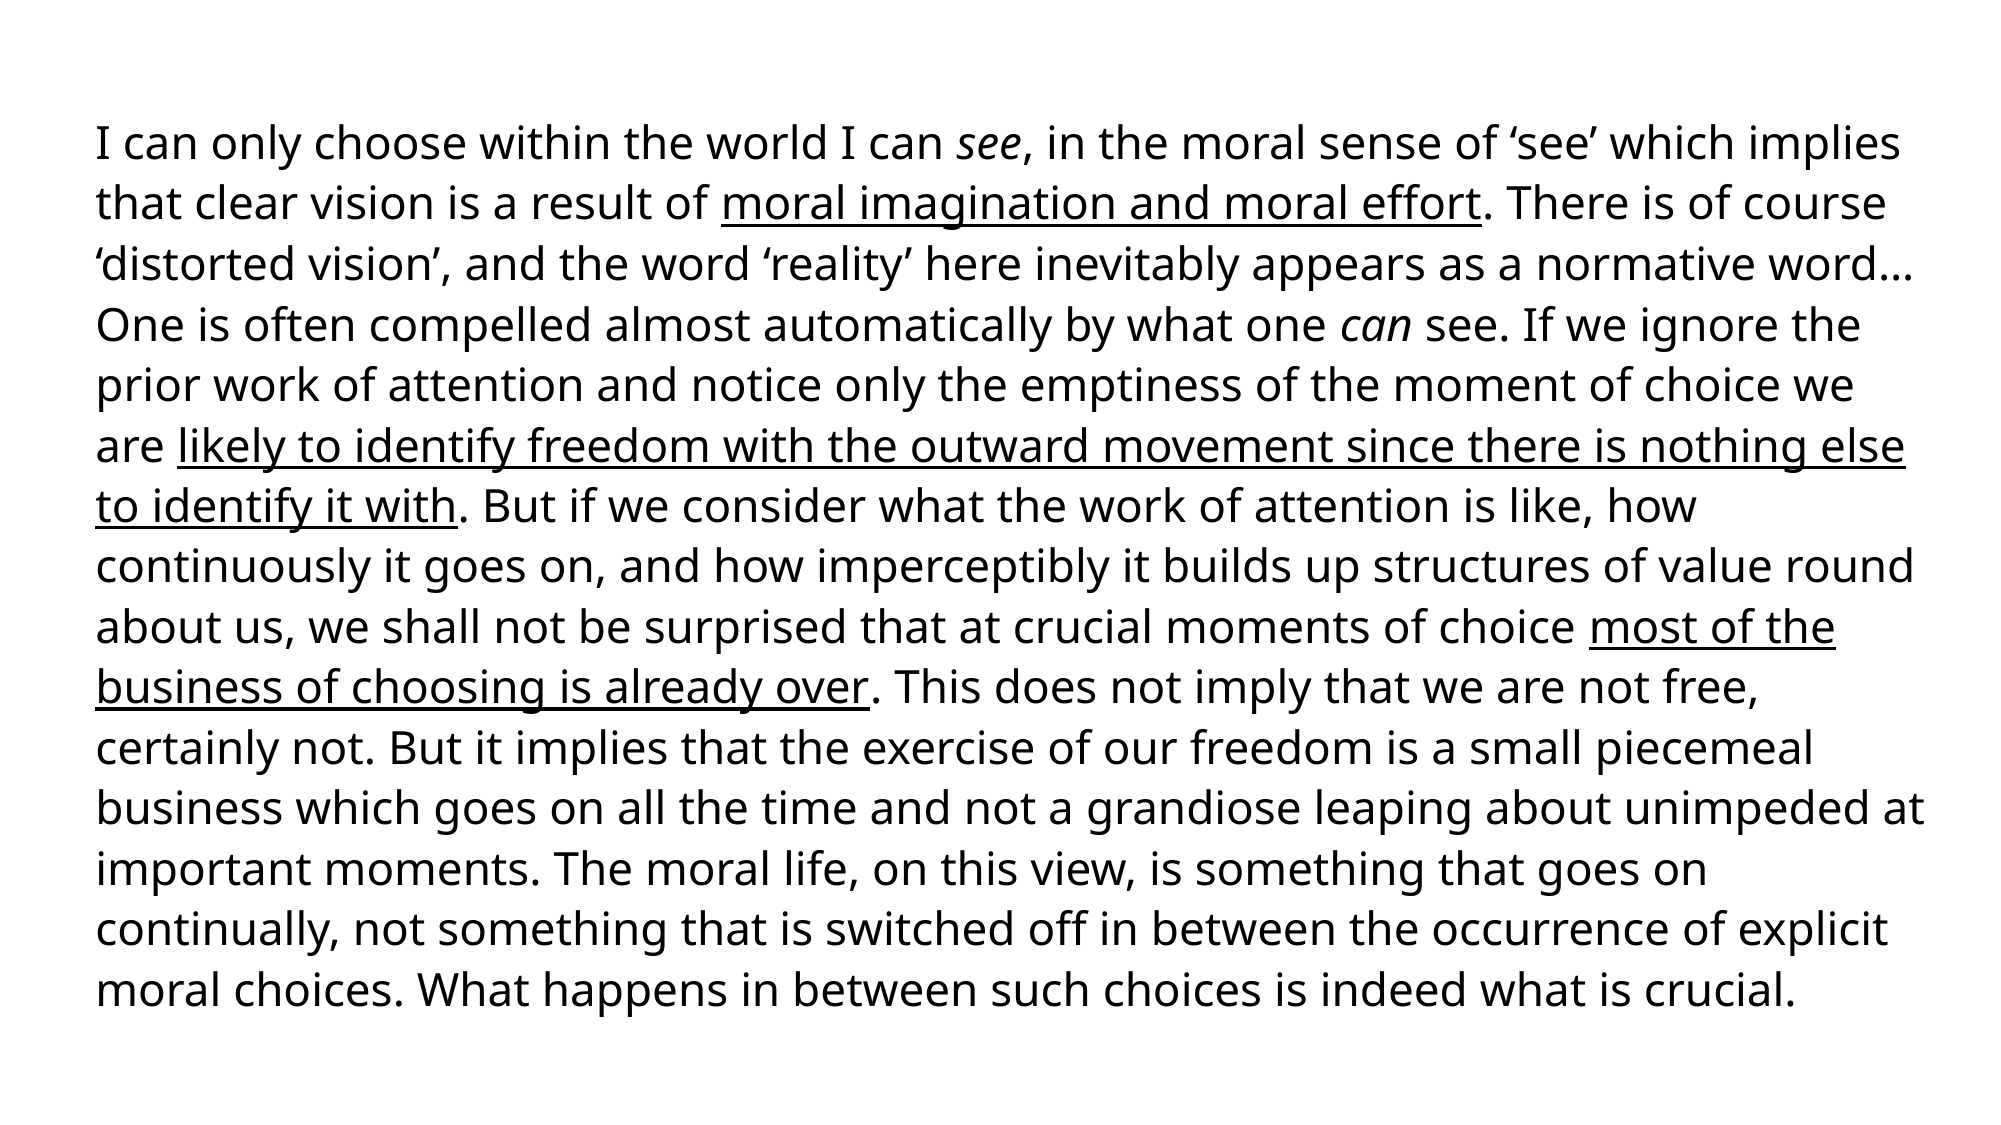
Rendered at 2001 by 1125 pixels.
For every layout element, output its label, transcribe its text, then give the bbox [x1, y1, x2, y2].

list I can only choose within the world I can see, in the moral sense of ‘see’ which implies that clear vision is a result of moral imagination and moral effort. There is of course ‘distorted vision’, and the word ‘reality’ here inevitably appears as a normative word… One is often compelled almost automatically by what one can see. If we ignore the prior work of attention and notice only the emptiness of the moment of choice we are likely to identify freedom with the outward movement since there is nothing else to identify it with. But if we consider what the work of attention is like, how continuously it goes on, and how imperceptibly it builds up structures of value round about us, we shall not be surprised that at crucial moments of choice most of the business of choosing is already over. This does not imply that we are not free, certainly not. But it implies that the exercise of our freedom is a small piecemeal business which goes on all the time and not a grandiose leaping about unimpeded at important moments. The moral life, on this view, is something that goes on continually, not something that is switched off in between the occurrence of explicit moral choices. What happens in between such choices is indeed what is crucial. [80, 100, 1953, 781]
